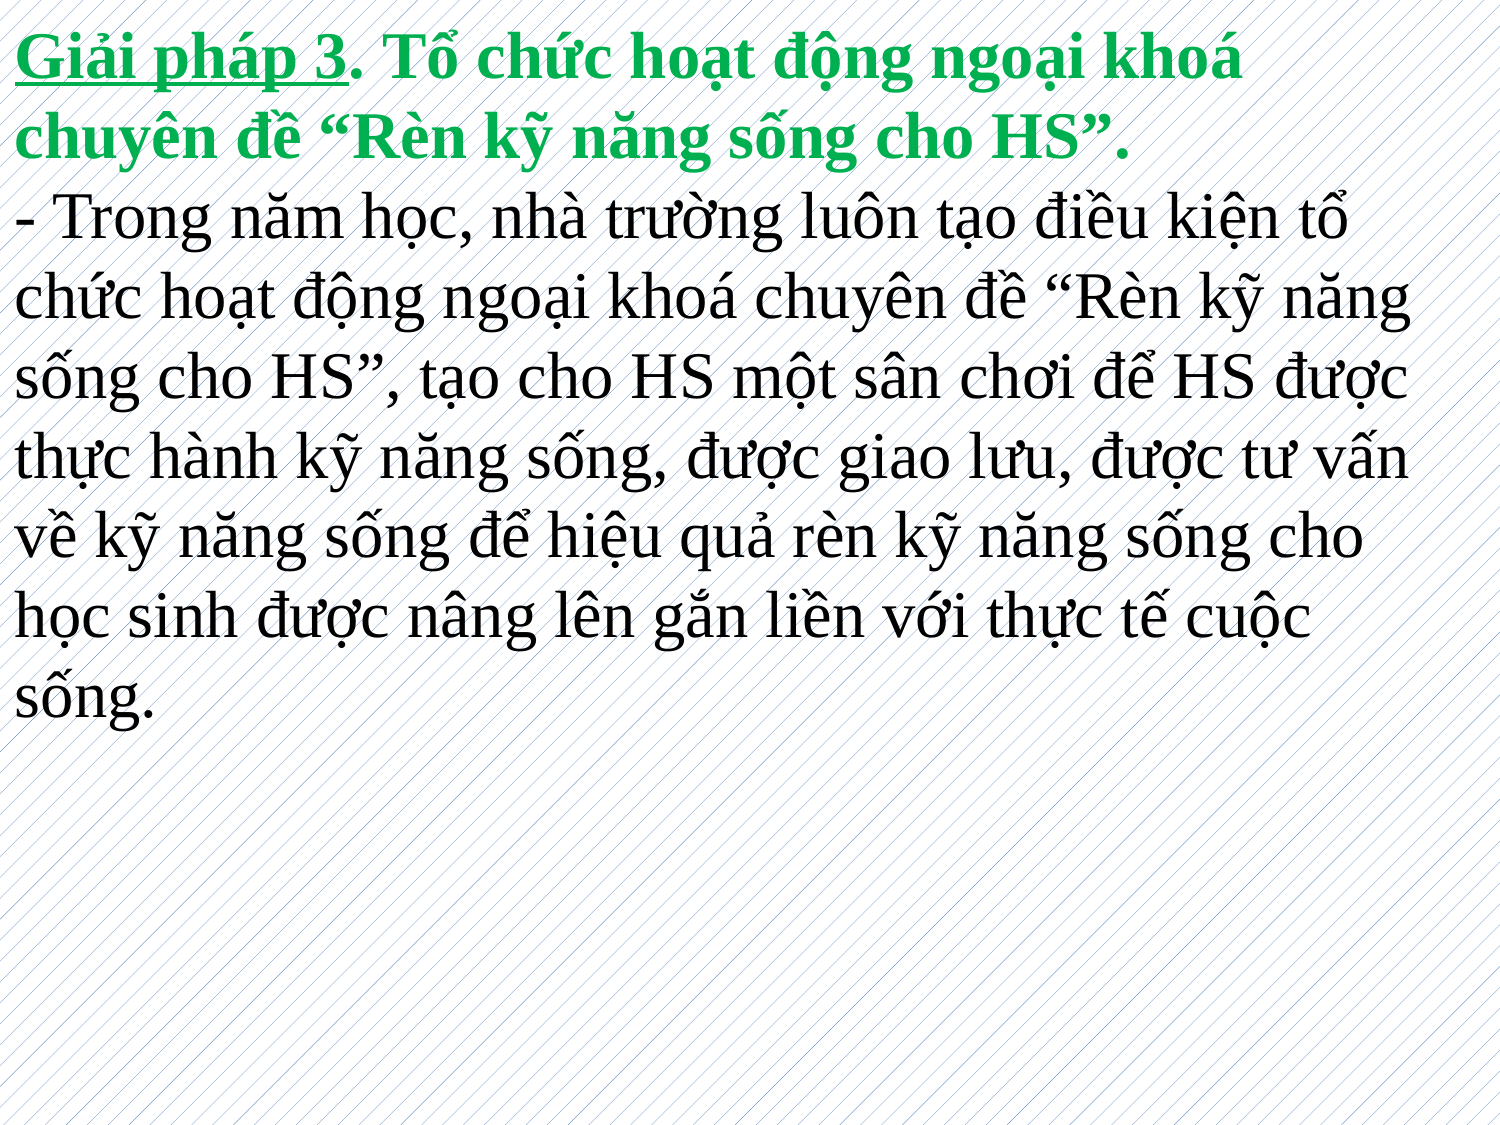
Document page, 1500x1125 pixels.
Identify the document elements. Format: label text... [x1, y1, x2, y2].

text_box Giải pháp 3. Tổ chức hoạt động ngoại khoá chuyên đề “Rèn kỹ năng sống cho HS”. - Trong năm học, nhà trường luôn tạo điều kiện tổ chức hoạt động ngoại khoá chuyên đề “Rèn kỹ năng sống cho HS”, tạo cho HS một sân chơi để HS được thực hành kỹ năng sống, được giao lưu, được tư vấn về kỹ năng sống để hiệu quả rèn kỹ năng sống cho học sinh được nâng lên gắn liền với thực tế cuộc sống. [0, 4, 1475, 739]
